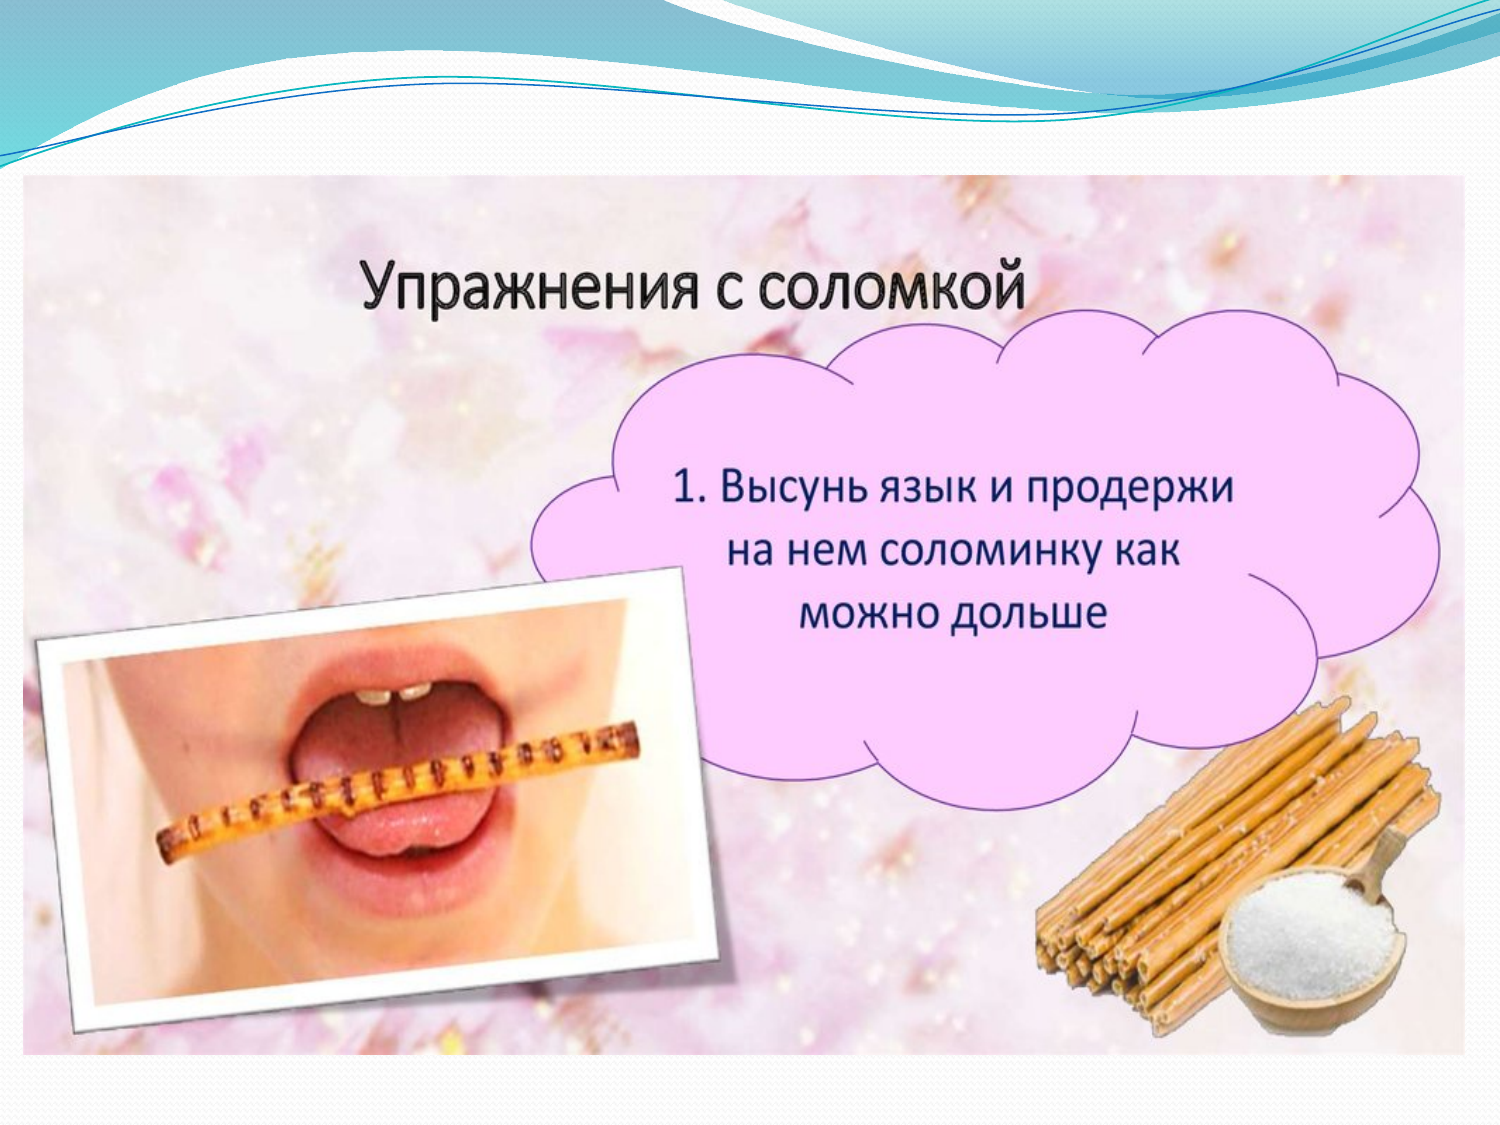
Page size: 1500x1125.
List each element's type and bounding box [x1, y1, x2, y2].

list [75, 58, 1425, 175]
picture [23, 175, 1466, 1055]
